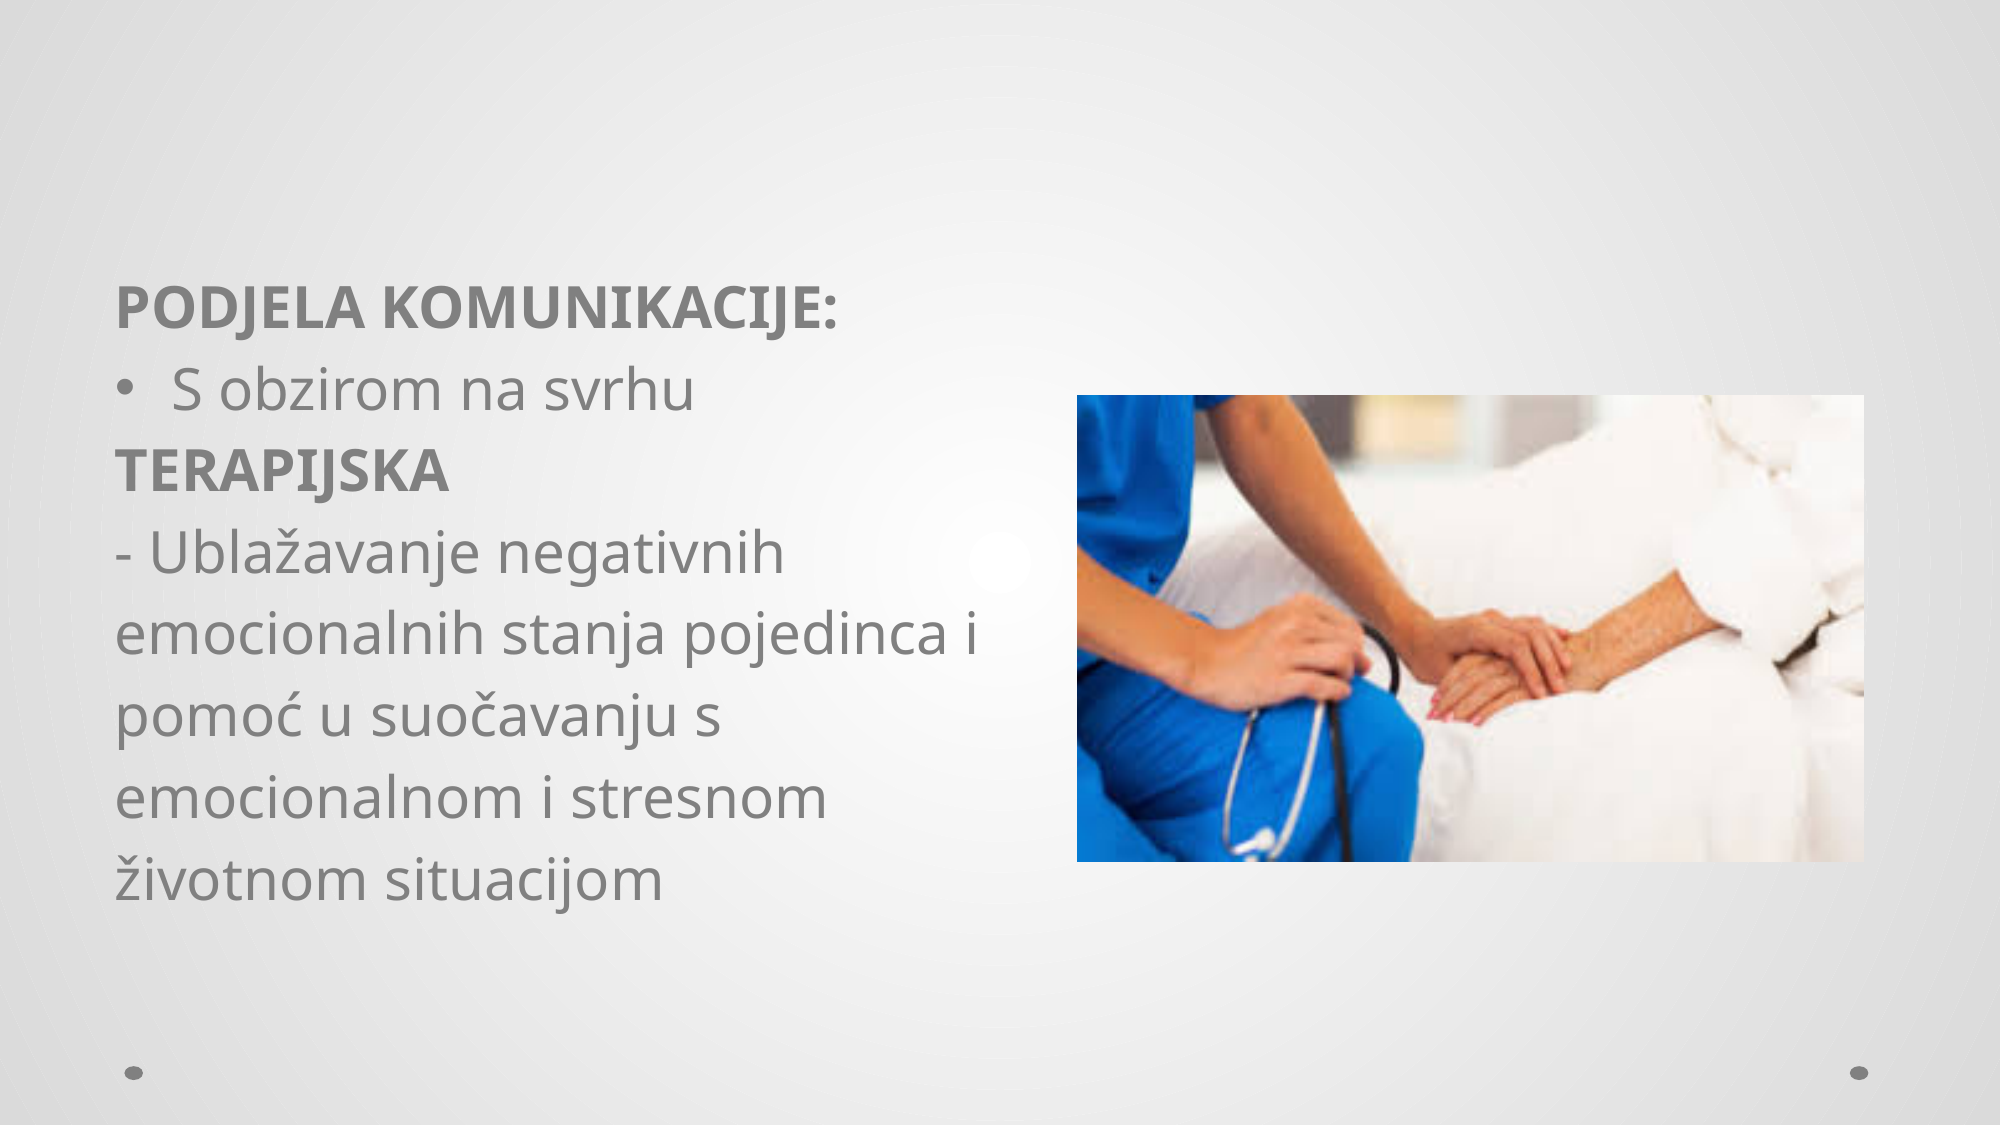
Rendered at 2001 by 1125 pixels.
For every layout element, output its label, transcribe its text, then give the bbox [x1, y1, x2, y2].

list PODJELA KOMUNIKACIJE: S obzirom na svrhu TERAPIJSKA - Ublažavanje negativnih emocionalnih stanja pojedinca i pomoć u suočavanju s emocionalnom i stresnom životnom situacijom [99, 262, 1900, 1005]
picture [1076, 394, 1865, 862]
